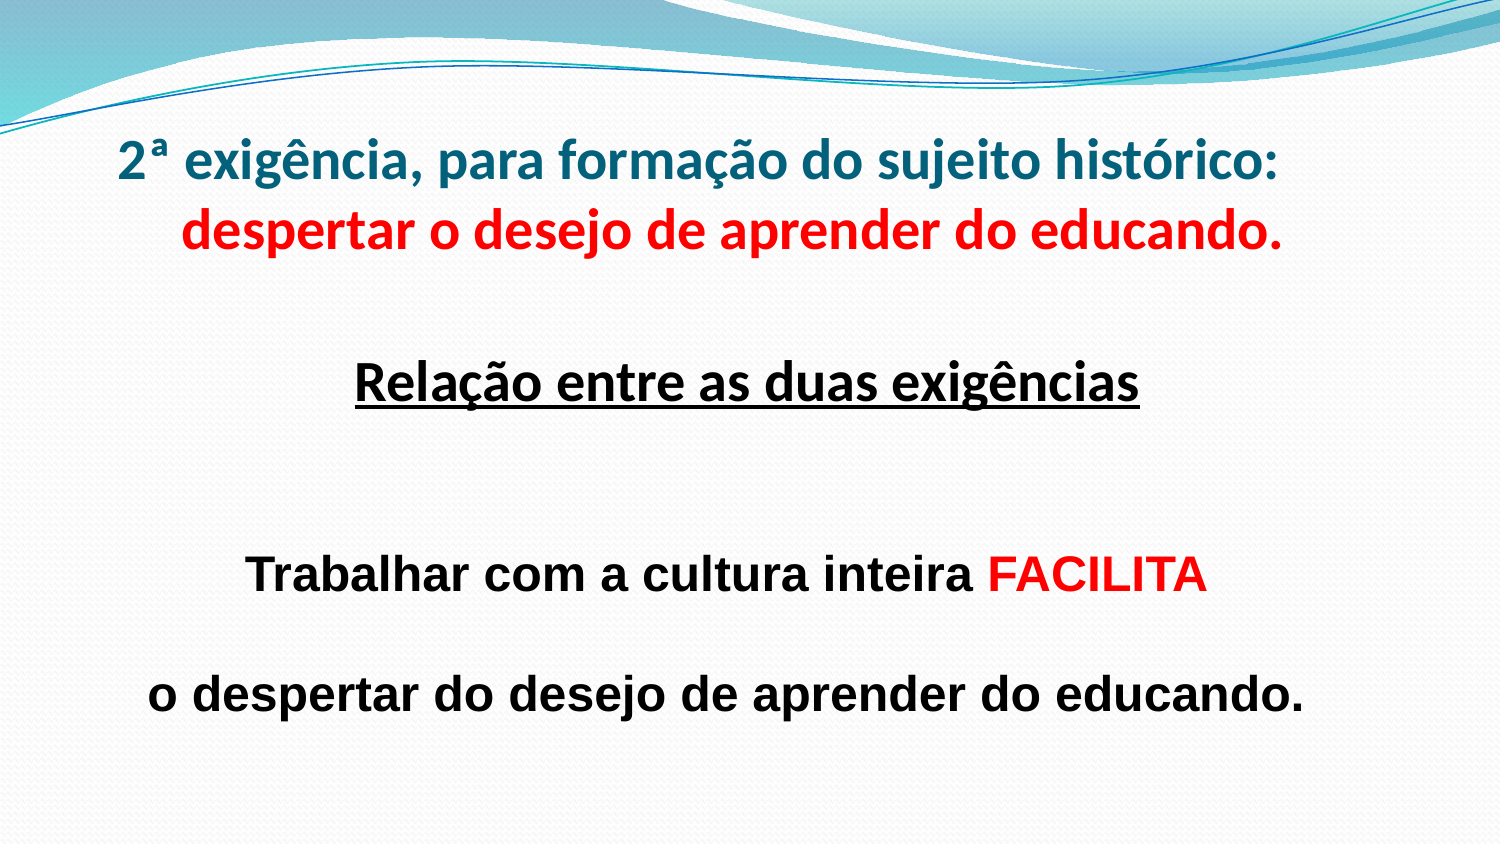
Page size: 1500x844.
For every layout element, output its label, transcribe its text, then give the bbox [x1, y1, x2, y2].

title 2ª exigência, para formação do sujeito histórico: despertar o desejo de aprender do educando. [65, 106, 1393, 286]
list Relação entre as duas exigências [30, 328, 1465, 495]
text_box Trabalhar com a cultura inteira FACILITA o despertar do desejo de aprender do educando. [17, 526, 1436, 750]
